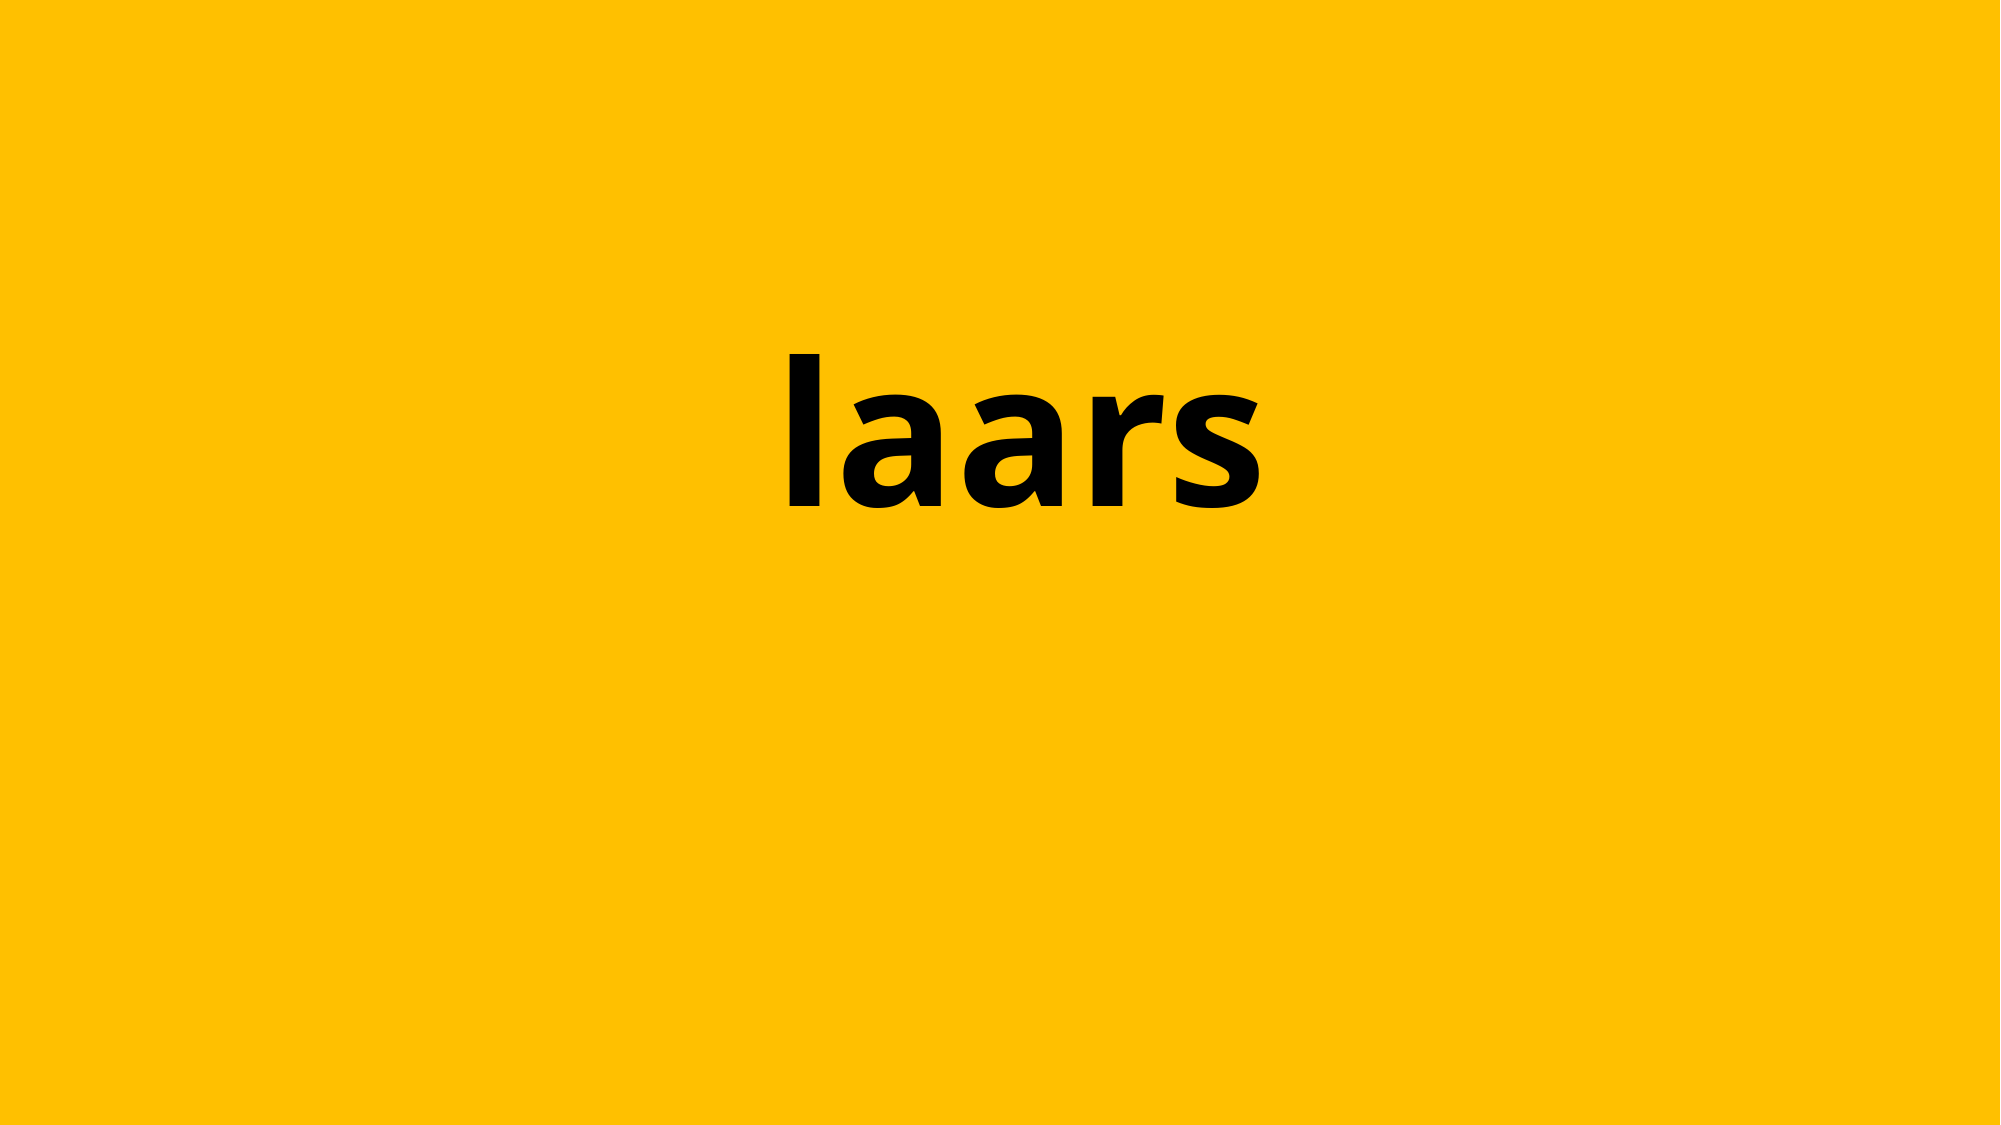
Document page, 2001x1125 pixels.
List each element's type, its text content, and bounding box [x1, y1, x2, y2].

title laars [271, 280, 1772, 557]
